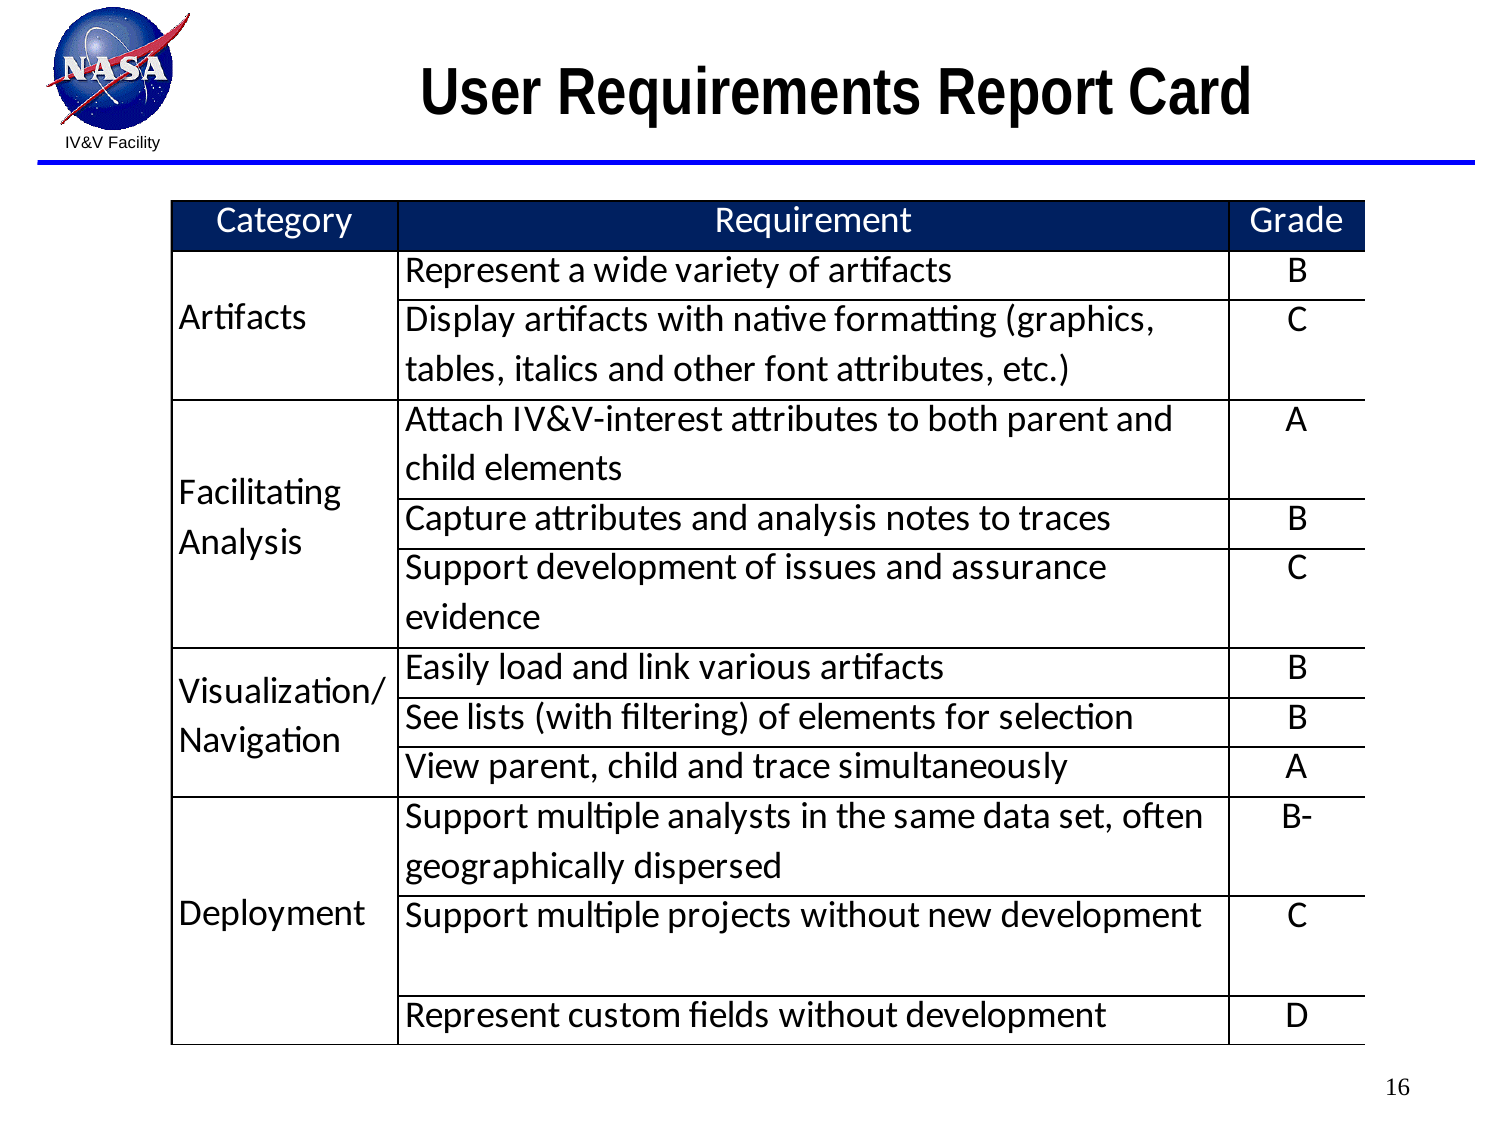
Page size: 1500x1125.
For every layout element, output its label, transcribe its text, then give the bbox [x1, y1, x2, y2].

picture [37, 0, 191, 137]
title User Requirements Report Card [249, 24, 1426, 151]
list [170, 199, 1368, 1047]
slide_number 16 [1074, 1062, 1426, 1103]
